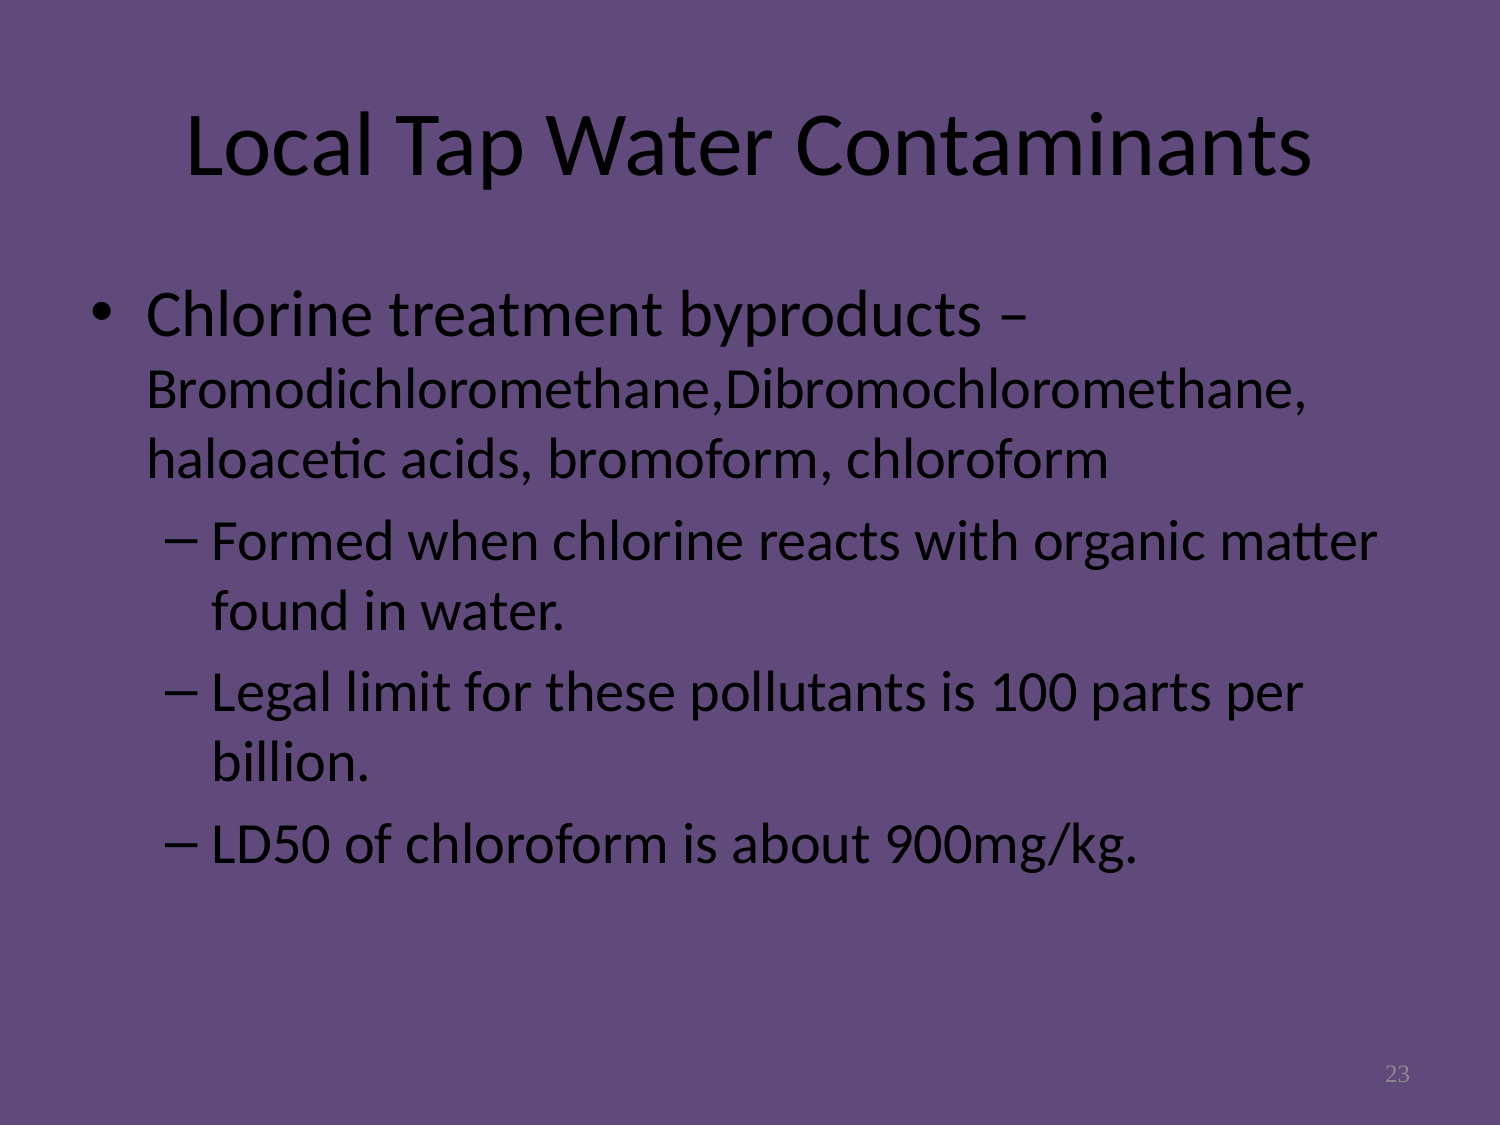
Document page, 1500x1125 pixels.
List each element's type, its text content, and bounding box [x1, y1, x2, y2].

slide_number 23 [1074, 1042, 1425, 1103]
list Chlorine treatment byproducts – Bromodichloromethane,Dibromochloromethane, haloacetic acids, bromoform, chloroform Formed when chlorine reacts with organic matter found in water. Legal limit for these pollutants is 100 parts per billion. LD50 of chloroform is about 900mg/kg. [75, 262, 1425, 1005]
title Local Tap Water Contaminants [75, 45, 1425, 233]
